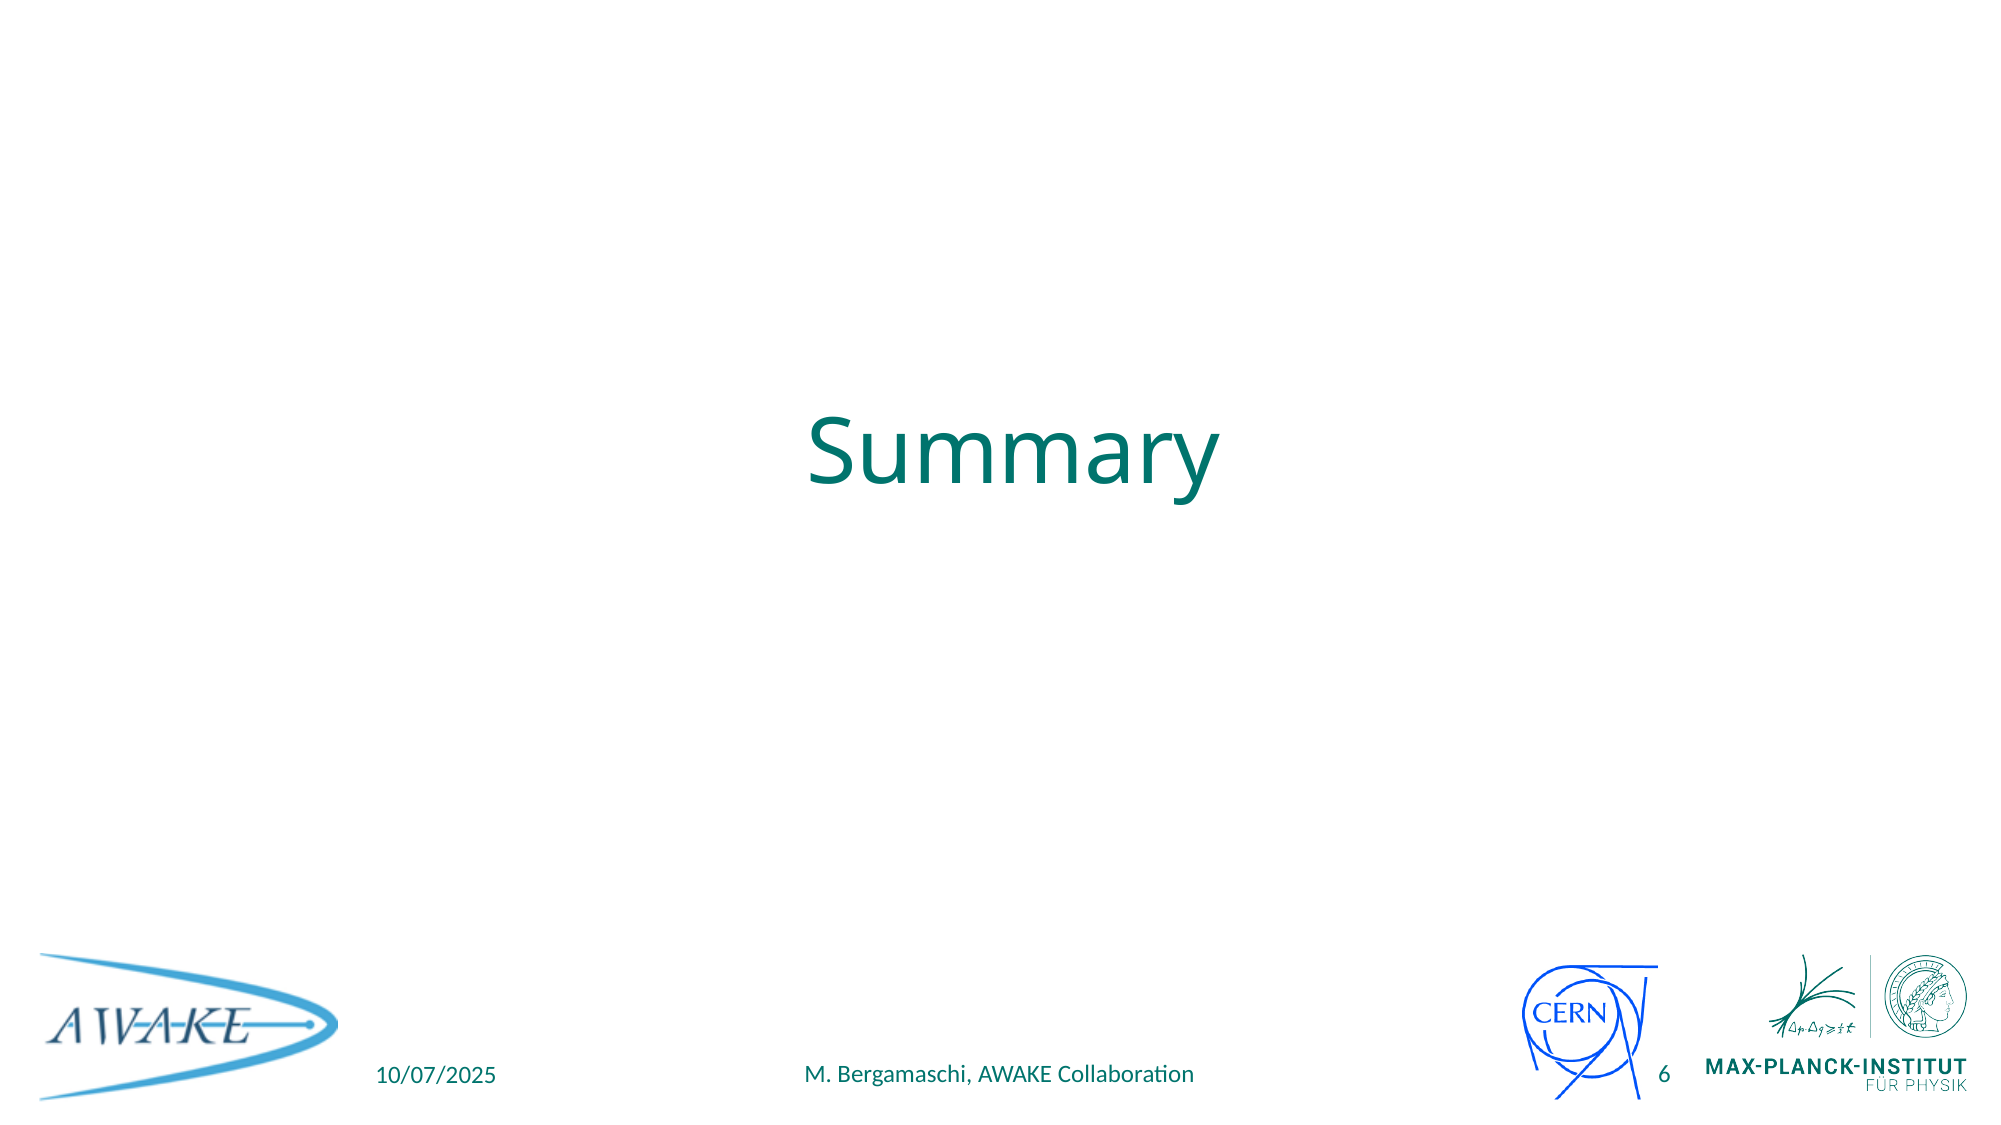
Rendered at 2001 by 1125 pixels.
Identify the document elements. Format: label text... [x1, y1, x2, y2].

text_box Summary [345, 345, 1683, 563]
picture [39, 953, 338, 1103]
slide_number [360, 1043, 546, 1103]
picture [1522, 934, 2000, 1118]
slide_number 26 [1411, 1042, 1686, 1103]
footer M. Bergamaschi, AWAKE Collaboration [662, 1042, 1338, 1103]
